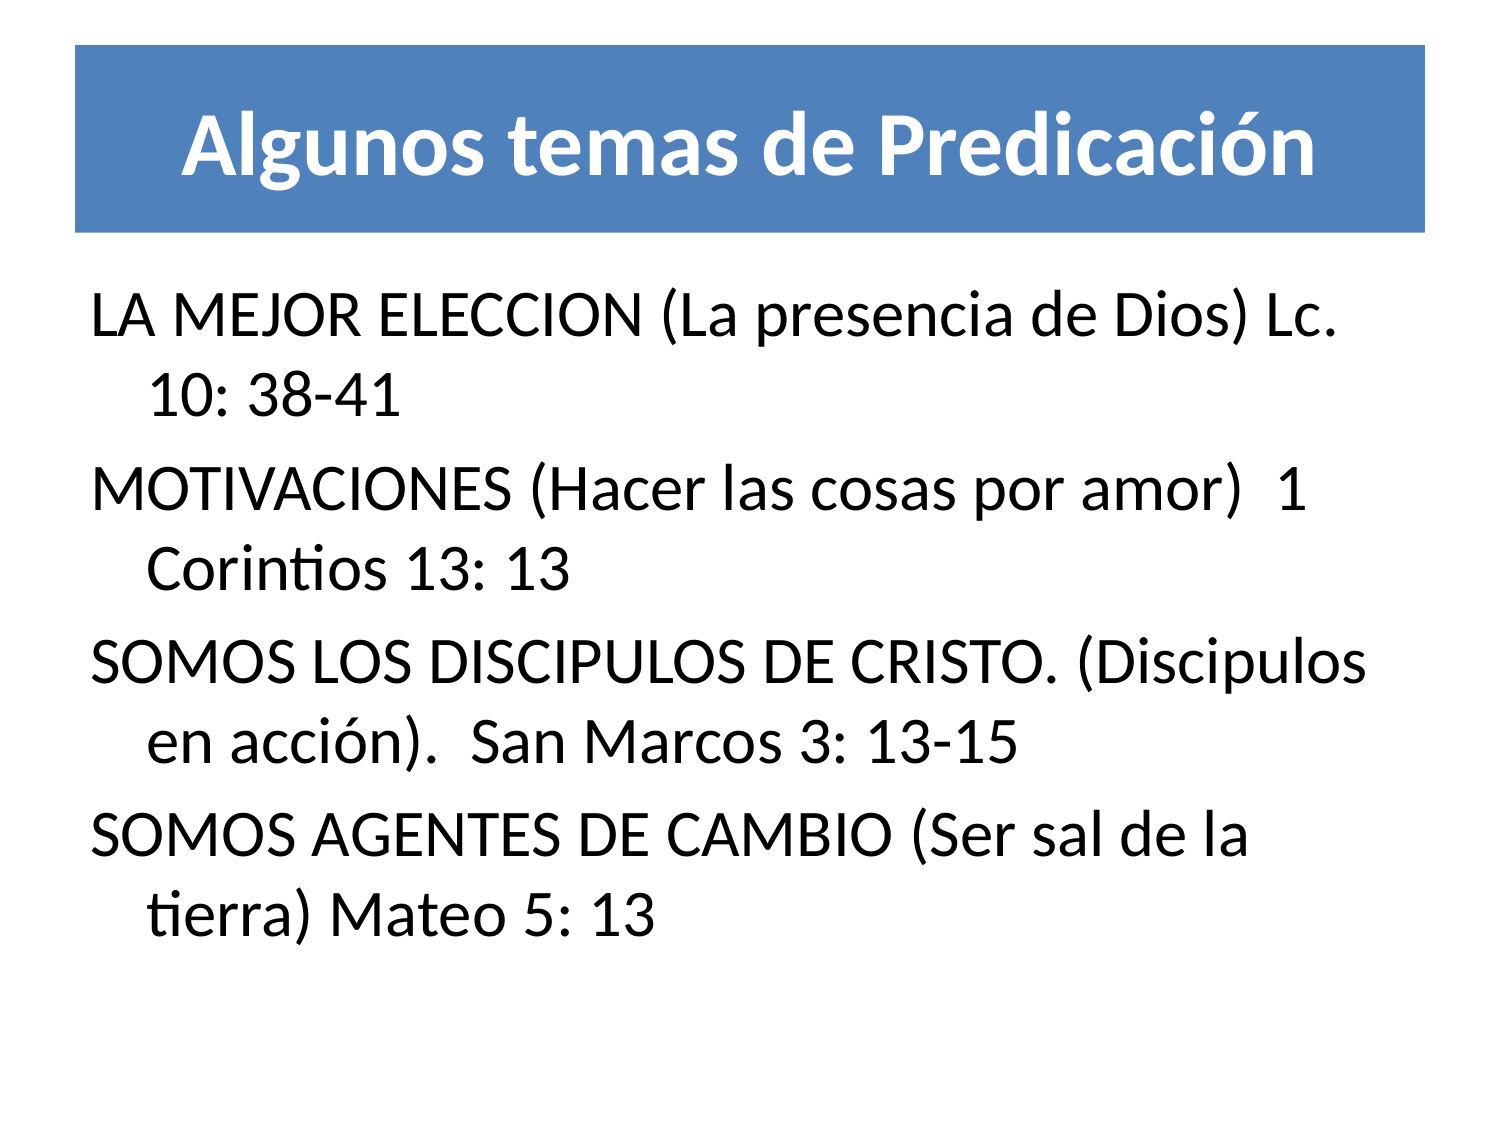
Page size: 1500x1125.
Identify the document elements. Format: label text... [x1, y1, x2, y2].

title Algunos temas de Predicación [75, 45, 1425, 233]
list LA MEJOR ELECCION (La presencia de Dios) Lc. 10: 38-41 MOTIVACIONES (Hacer las cosas por amor) 1 Corintios 13: 13 SOMOS LOS DISCIPULOS DE CRISTO. (Discipulos en acción). San Marcos 3: 13-15 SOMOS AGENTES DE CAMBIO (Ser sal de la tierra) Mateo 5: 13 [75, 262, 1425, 1005]
